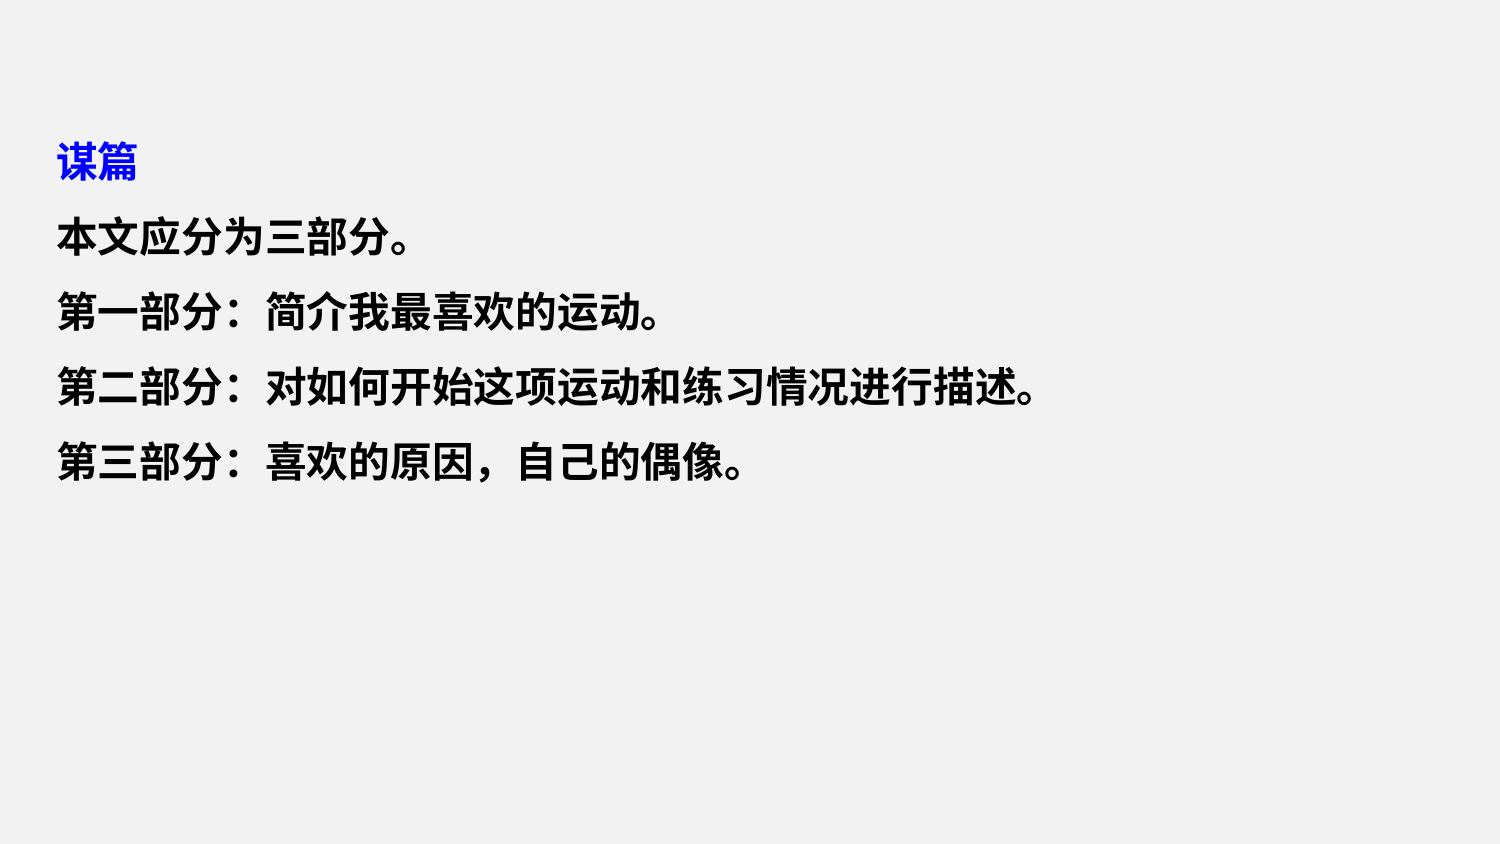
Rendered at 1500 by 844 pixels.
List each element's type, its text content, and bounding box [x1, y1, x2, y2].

text_box 谋篇 本文应分为三部分。 第一部分：简介我最喜欢的运动。 第二部分：对如何开始这项运动和练习情况进行描述。 第三部分：喜欢的原因，自己的偶像。 [41, 102, 1450, 493]
